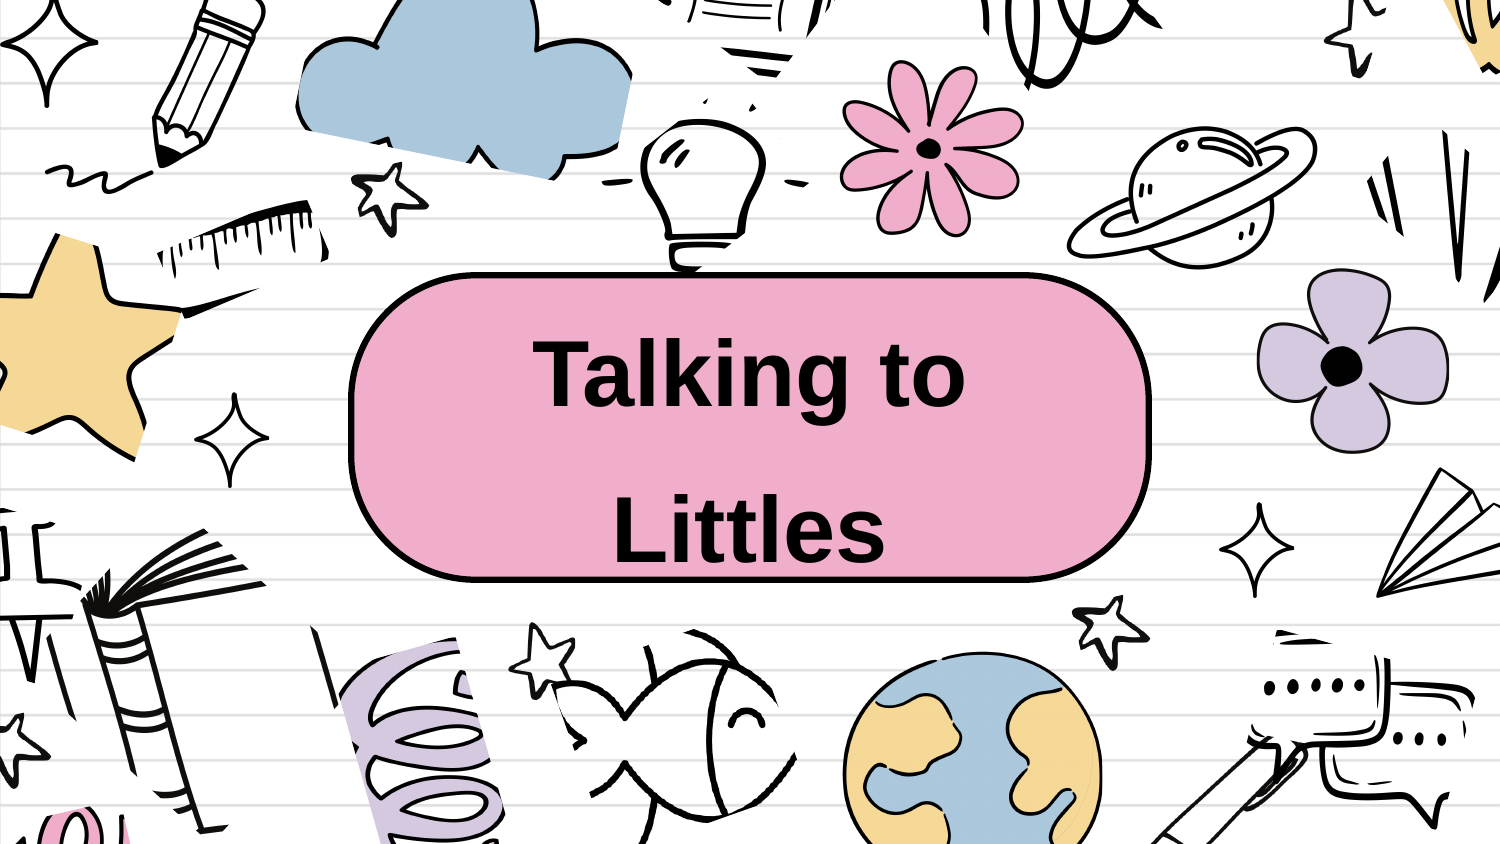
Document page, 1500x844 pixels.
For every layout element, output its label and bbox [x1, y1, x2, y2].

text_box [0, 507, 97, 689]
text_box [1376, 467, 1500, 598]
text_box [1237, 628, 1479, 831]
text_box [1117, 710, 1310, 844]
text_box [0, 0, 44, 108]
text_box [194, 392, 270, 488]
text_box [1061, 121, 1323, 281]
text_box [1070, 589, 1165, 682]
text_box [0, 707, 66, 797]
text_box [502, 617, 576, 701]
text_box [962, 0, 1189, 136]
text_box [0, 799, 131, 844]
text_box [1219, 502, 1295, 598]
text_box [291, 0, 646, 192]
text_box [350, 246, 1149, 581]
text_box [1256, 268, 1450, 454]
text_box [35, 499, 365, 844]
text_box [1223, 0, 1389, 80]
text_box [600, 78, 813, 245]
text_box [0, 215, 182, 467]
text_box [0, 0, 1500, 844]
text_box [341, 636, 514, 844]
text_box [156, 191, 332, 320]
text_box [839, 60, 1025, 238]
text_box [839, 651, 1103, 844]
text_box [44, 0, 270, 203]
text_box [349, 156, 444, 245]
text_box [658, 0, 835, 85]
text_box [1443, 0, 1500, 80]
text_box [1354, 113, 1500, 304]
text_box [549, 611, 808, 844]
